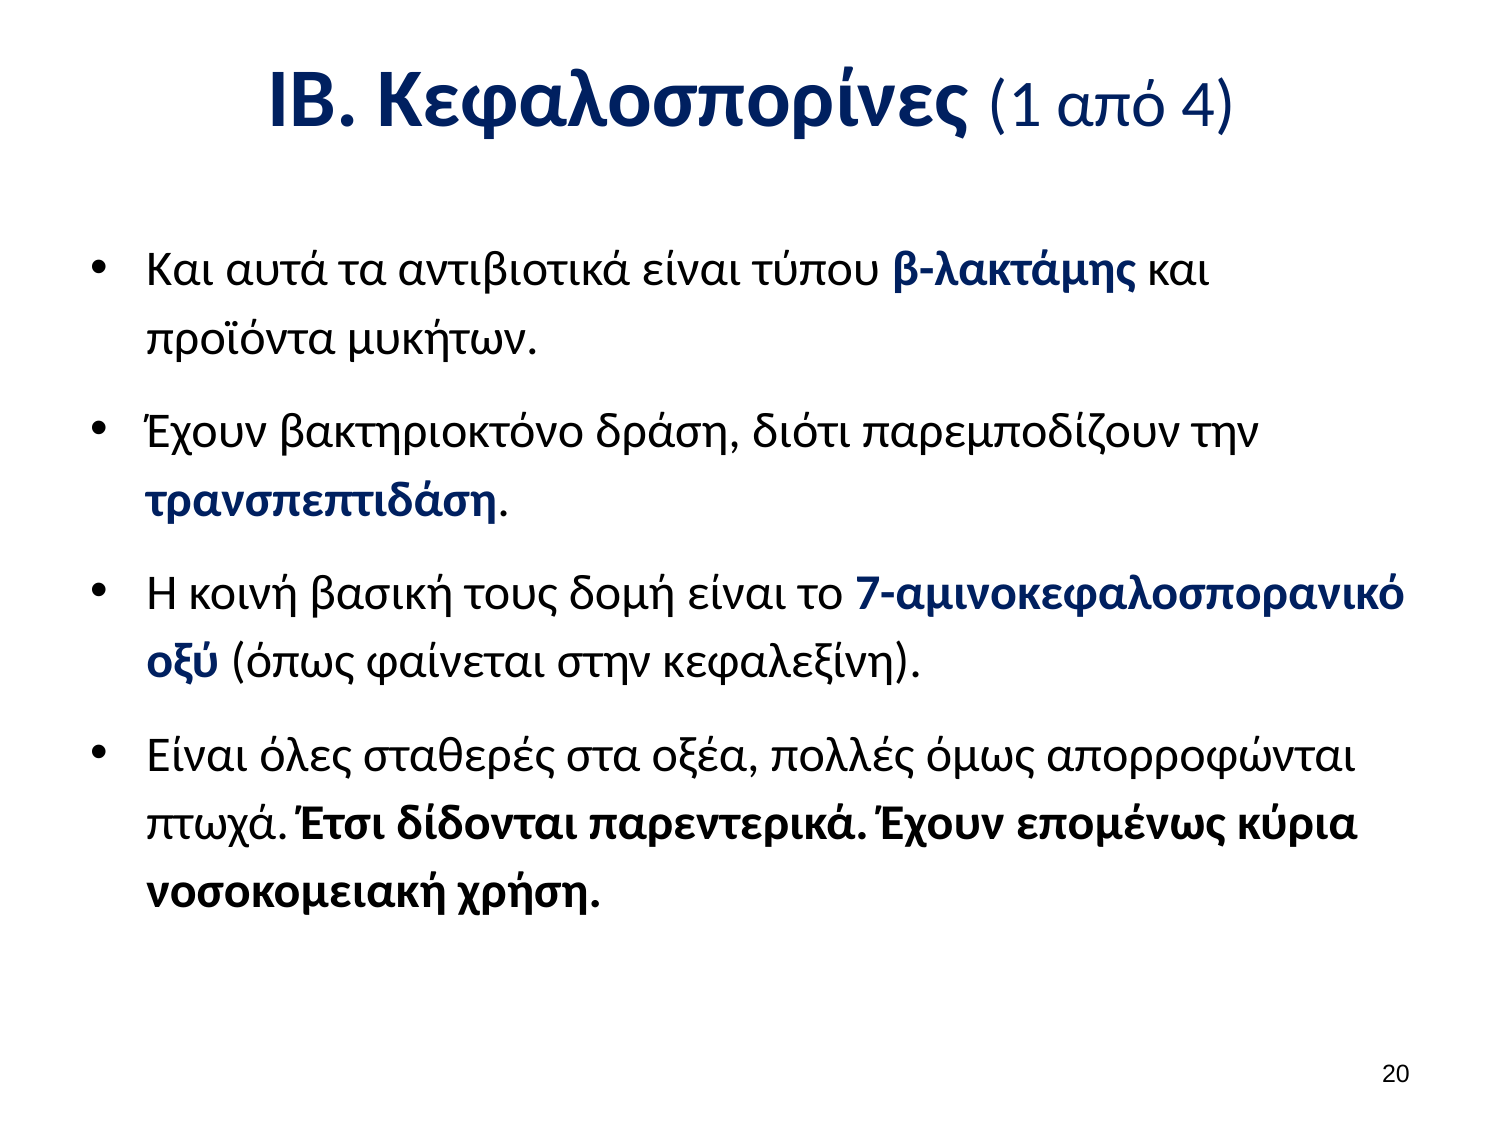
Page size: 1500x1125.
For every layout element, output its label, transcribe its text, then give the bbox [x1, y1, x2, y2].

title ΙΒ. Κεφαλοσπορίνες (1 από 4) [76, 19, 1427, 169]
slide_number 19 [1074, 1042, 1425, 1103]
list Και αυτά τα αντιβιοτικά είναι τύπου β-λακτάμης και προϊόντα μυκήτων. Έχουν βακτηριοκτόνο δράση, διότι παρεμποδίζουν την τρανσπεπτιδάση. Η κοινή βασική τους δομή είναι το 7-αμινοκεφαλοσπορανικό οξύ (όπως φαίνεται στην κεφαλεξίνη). Είναι όλες σταθερές στα οξέα, πολλές όμως απορροφώνται πτωχά. Έτσι δίδονται παρεντερικά. Έχουν επομένως κύρια νοσοκομειακή χρήση. [75, 219, 1425, 1024]
